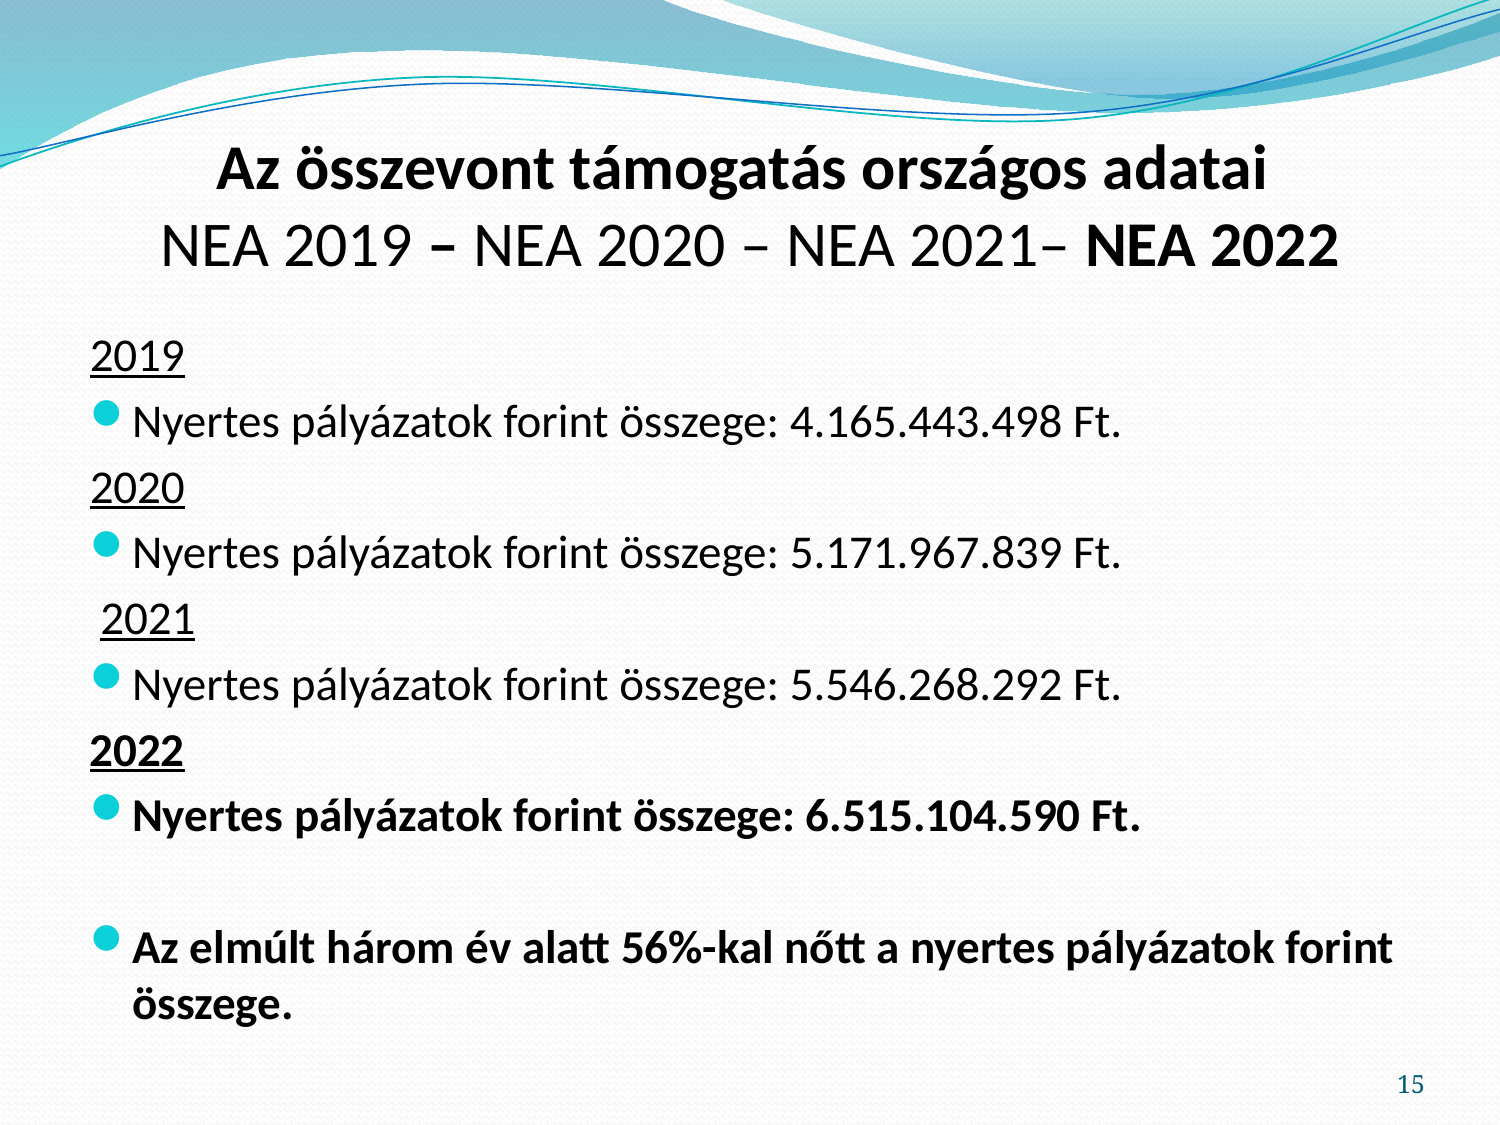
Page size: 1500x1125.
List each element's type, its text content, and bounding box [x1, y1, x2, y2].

slide_number 15 [1299, 1042, 1425, 1103]
list 2019 Nyertes pályázatok forint összege: 4.165.443.498 Ft. 2020 Nyertes pályázatok forint összege: 5.171.967.839 Ft. 2021 Nyertes pályázatok forint összege: 5.546.268.292 Ft. 2022 Nyertes pályázatok forint összege: 6.515.104.590 Ft. Az elmúlt három év alatt 56%-kal nőtt a nyertes pályázatok forint összege. [75, 317, 1425, 1038]
title Az összevont támogatás országos adatai NEA 2019 – NEA 2020 – NEA 2021– NEA 2022 [75, 115, 1425, 279]
